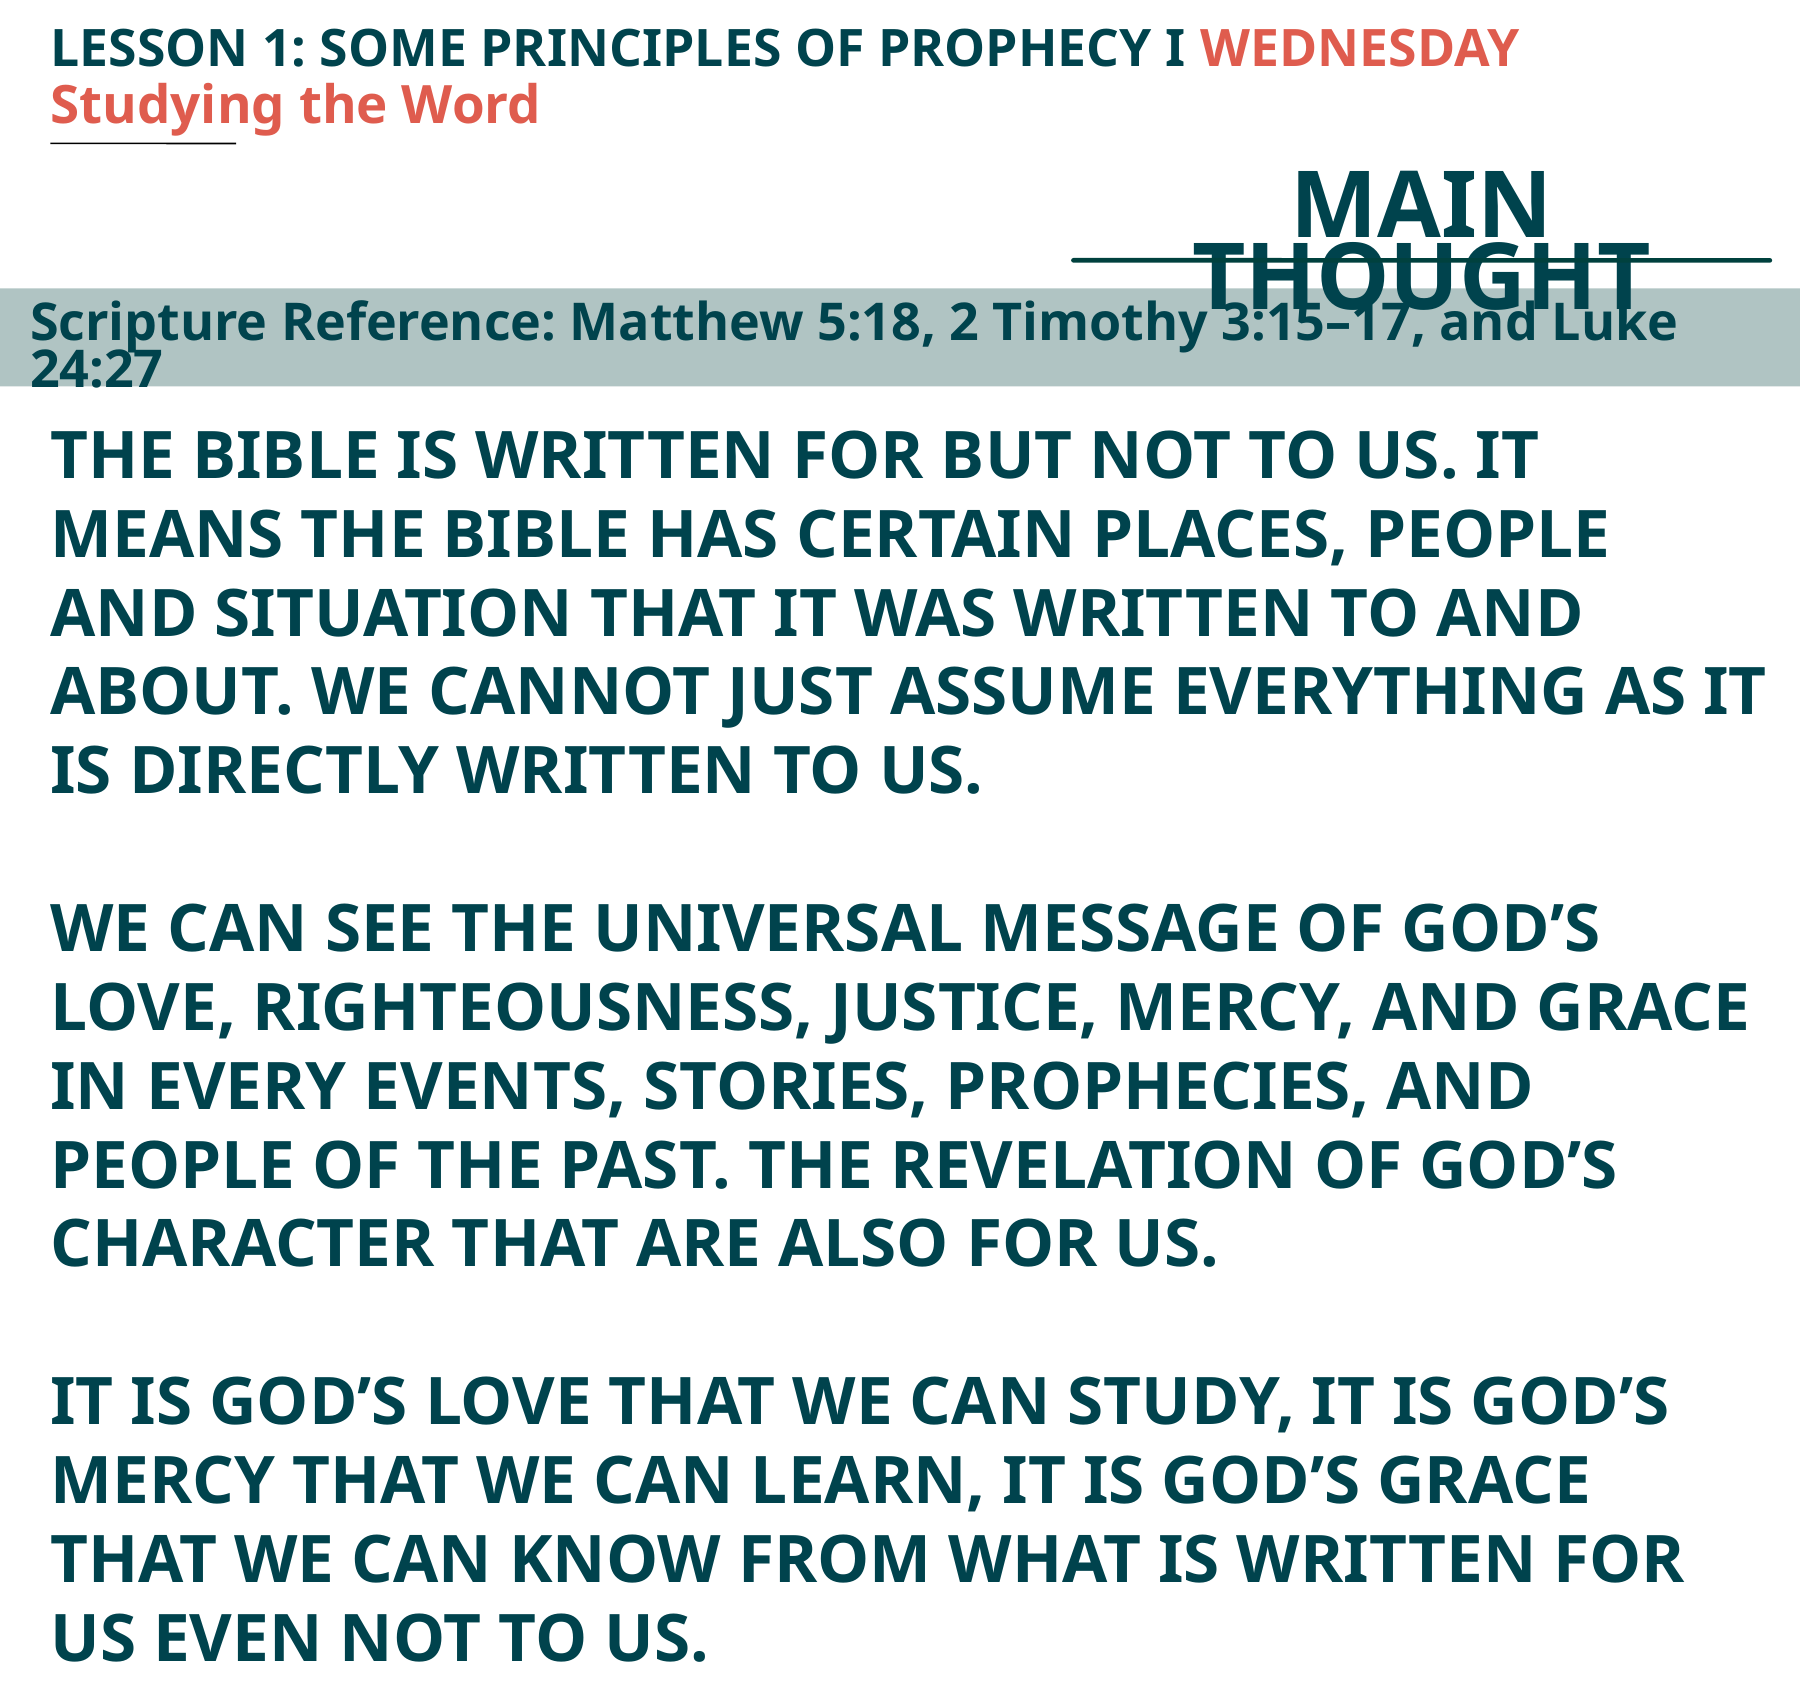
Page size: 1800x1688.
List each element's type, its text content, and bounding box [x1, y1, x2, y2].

text_box Studying the Word [50, 86, 1233, 134]
text_box LESSON 1: SOME PRINCIPLES OF PROPHECY I WEDNESDAY [50, 27, 1565, 78]
text_box MAIN THOUGHT [1073, 261, 1770, 287]
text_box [0, 288, 1800, 387]
text_box MAIN THOUGHT [1073, 183, 1770, 260]
text_box THE BIBLE IS WRITTEN FOR BUT NOT TO US. IT MEANS THE BIBLE HAS CERTAIN PLACES, PEOPLE AND SITUATION THAT IT WAS WRITTEN TO AND ABOUT. WE CANNOT JUST ASSUME EVERYTHING AS IT IS DIRECTLY WRITTEN TO US. WE CAN SEE THE UNIVERSAL MESSAGE OF GOD’S LOVE, RIGHTEOUSNESS, JUSTICE, MERCY, AND GRACE IN EVERY EVENTS, STORIES, PROPHECIES, AND PEOPLE OF THE PAST. THE REVELATION OF GOD’S CHARACTER THAT ARE ALSO FOR US. IT IS GOD’S LOVE THAT WE CAN STUDY, IT IS GOD’S MERCY THAT WE CAN LEARN, IT IS GOD’S GRACE THAT WE CAN KNOW FROM WHAT IS WRITTEN FOR US EVEN NOT TO US. [50, 412, 1770, 1675]
